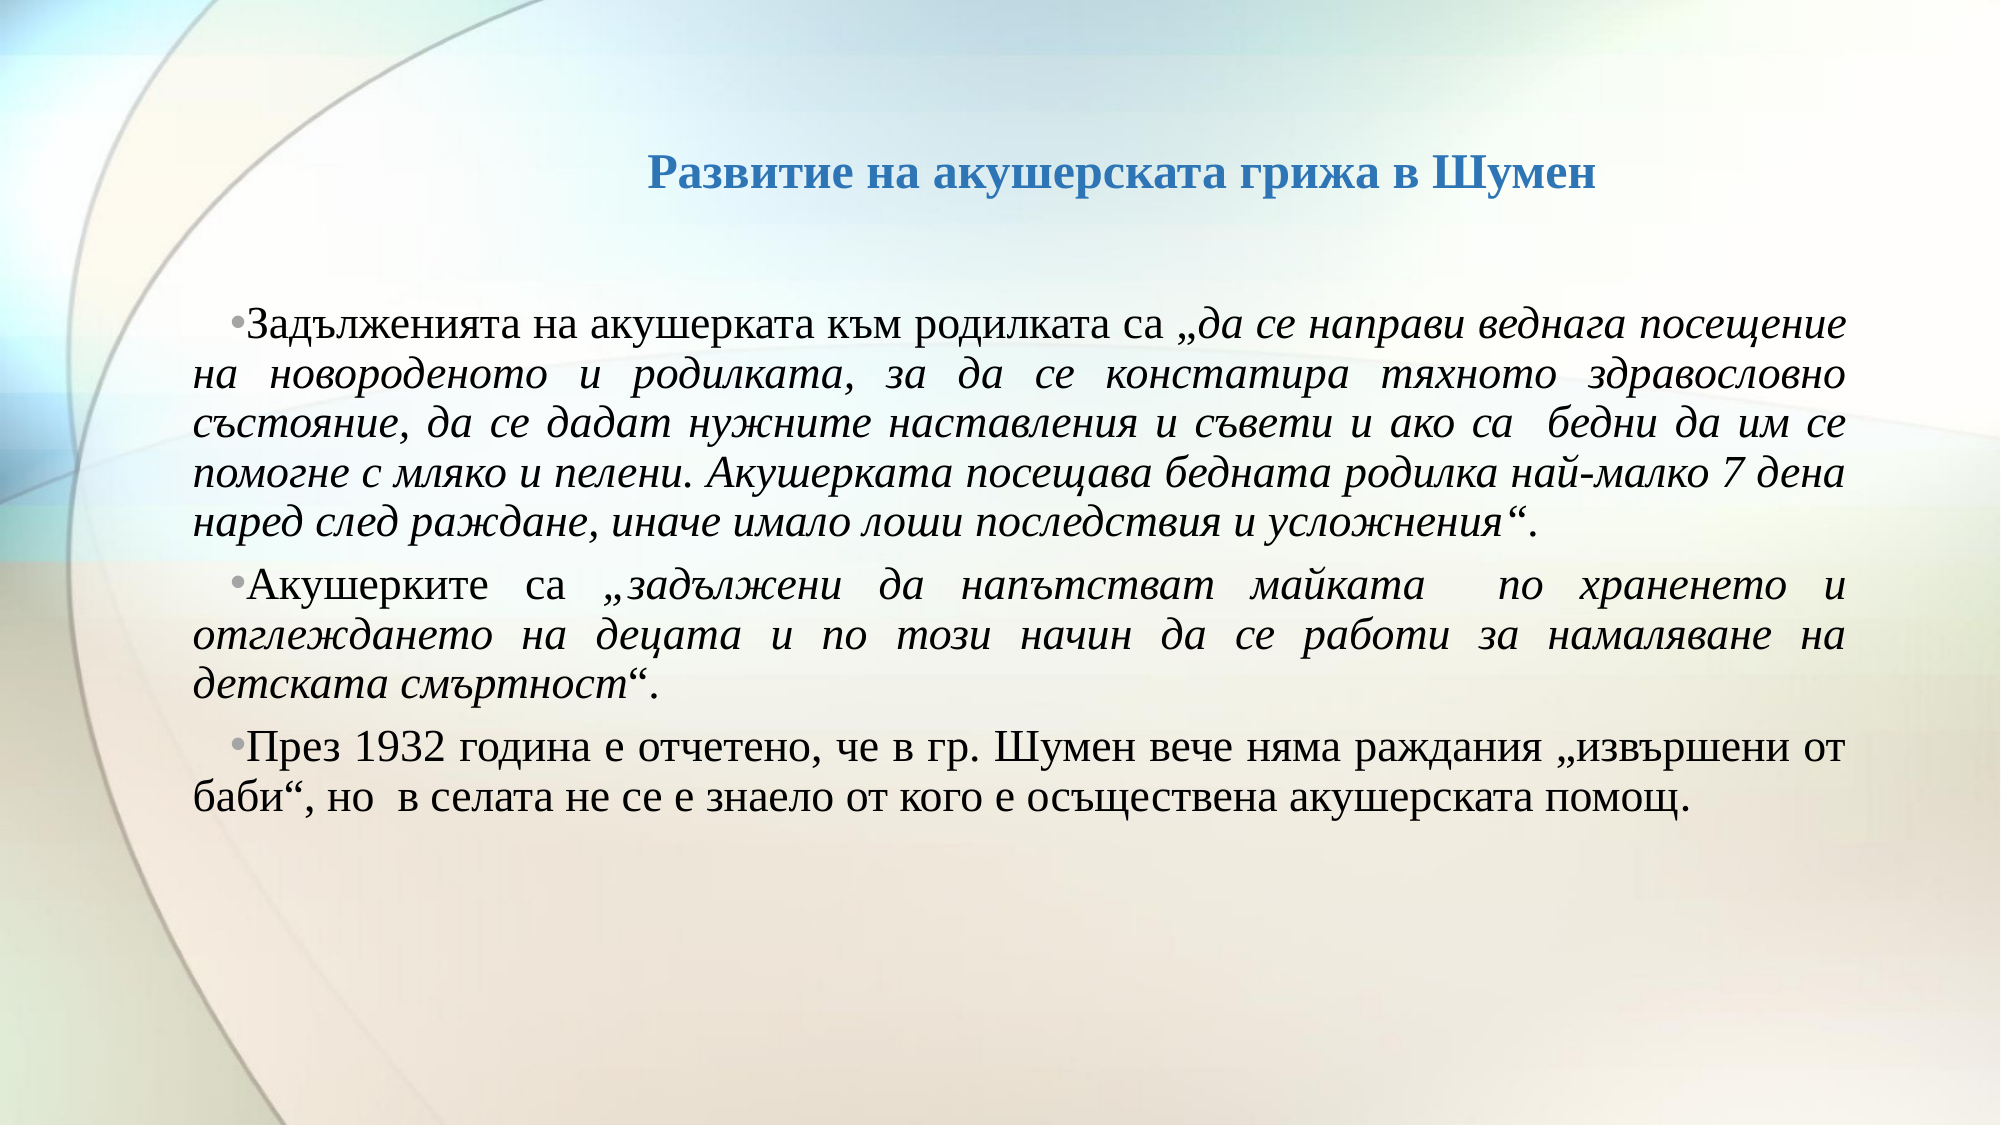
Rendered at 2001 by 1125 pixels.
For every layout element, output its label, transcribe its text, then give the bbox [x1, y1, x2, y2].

title Развитие на акушерската грижа в Шумен [381, 59, 1863, 278]
picture [0, 0, 2001, 1125]
list Задълженията на акушерката към родилката са „да се направи веднага посещение на новороденото и родилката, за да се констатира тяхното здравословно състояние, да се дадат нужните наставления и съвети и ако са бедни да им се помогне с мляко и пелени. Акушерката посещава бедната родилка най-малко 7 дена наред след раждане, иначе имало лоши последствия и усложнения“. Акушерките са „задължени да напътстват майката по храненето и отглеждането на децата и по този начин да се работи за намаляване на детската смъртност“. През 1932 година е отчетено, че в гр. Шумен вече няма раждания „извършени от баби“, но в селата не се е знаело от кого е осъществена акушерската помощ. [140, 291, 1863, 1014]
